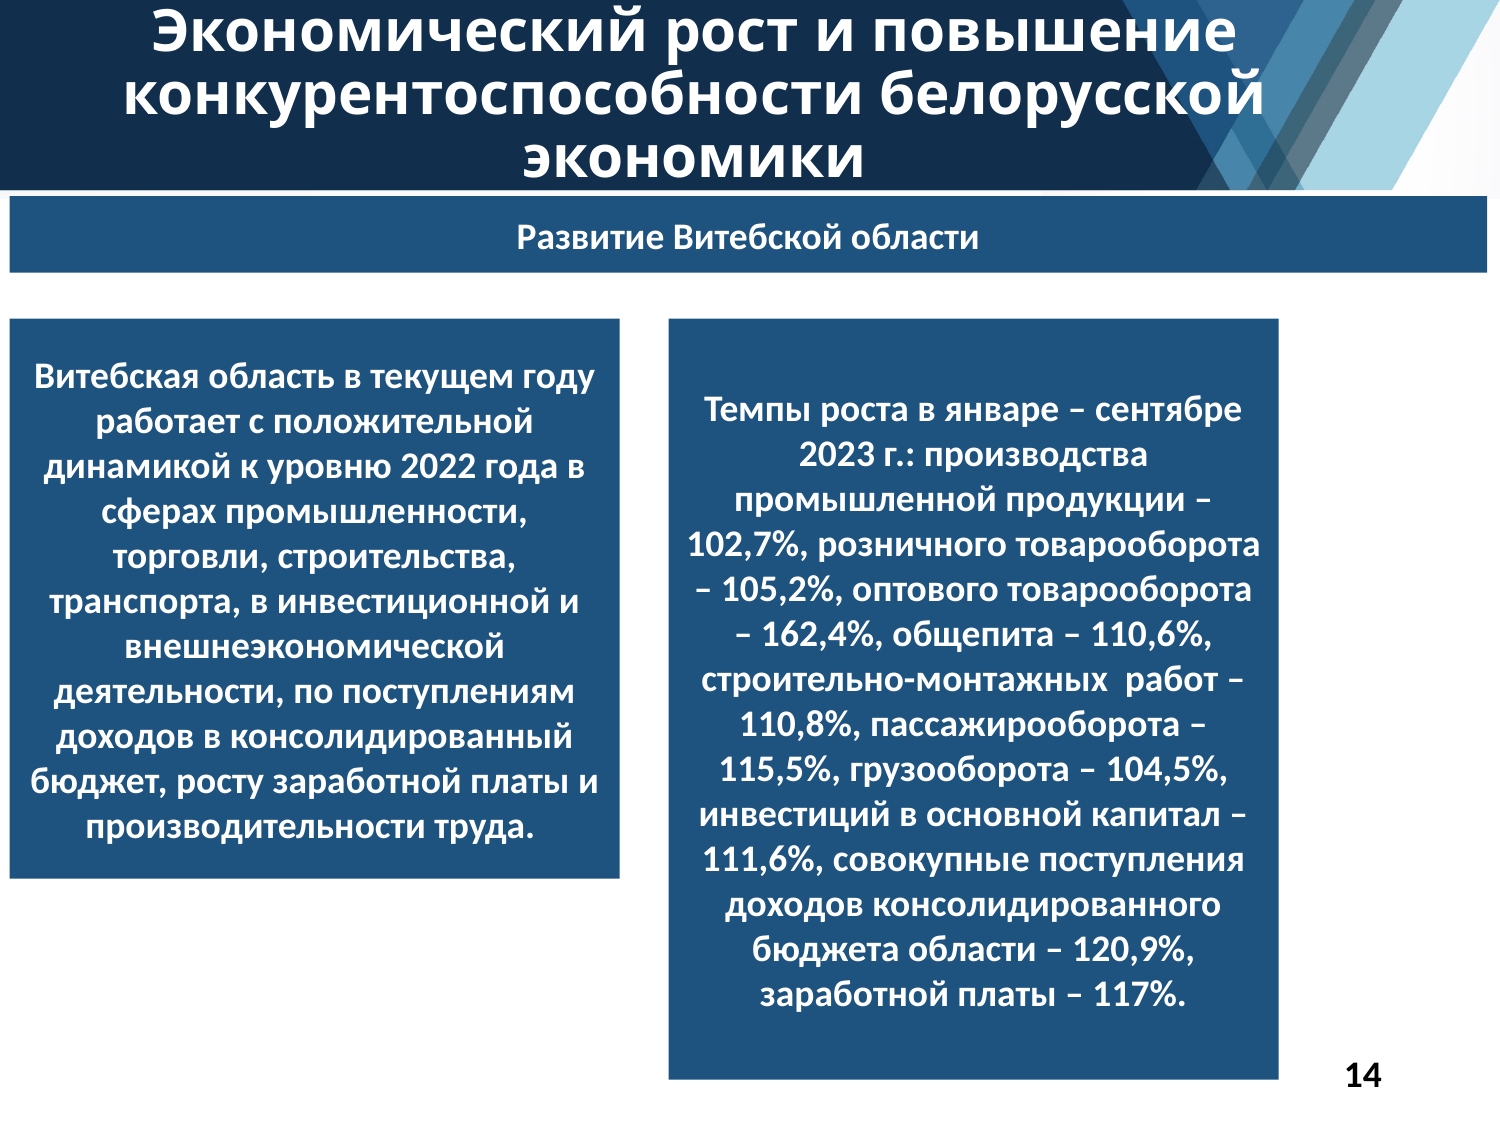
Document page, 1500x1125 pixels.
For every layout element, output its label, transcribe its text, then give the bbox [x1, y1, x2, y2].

title Экономический рост и повышение конкурентоспособности белорусской экономики [47, 15, 1342, 177]
picture [0, 0, 1500, 199]
text_box Развитие Витебской области [9, 196, 1488, 273]
text_box Темпы роста в январе – сентябре 2023 г.: производства промышленной продукции – 102,7%, розничного товарооборота – 105,2%, оптового товарооборота – 162,4%, общепита – 110,6%, строительно-монтажных работ – 110,8%, пассажирооборота – 115,5%, грузооборота – 104,5%, инвестиций в основной капитал – 111,6%, совокупные поступления доходов консолидированного бюджета области – 120,9%, заработной платы – 117%. [668, 318, 1279, 1080]
text_box Витебская область в текущем году работает с положительной динамикой к уровню 2022 года в сферах промышленности, торговли, строительства, транспорта, в инвестиционной и внешнеэкономической деятельности, по поступлениям доходов в консолидированный бюджет, росту заработной платы и производительности труда. [9, 318, 620, 879]
slide_number 14 [1059, 1042, 1397, 1103]
